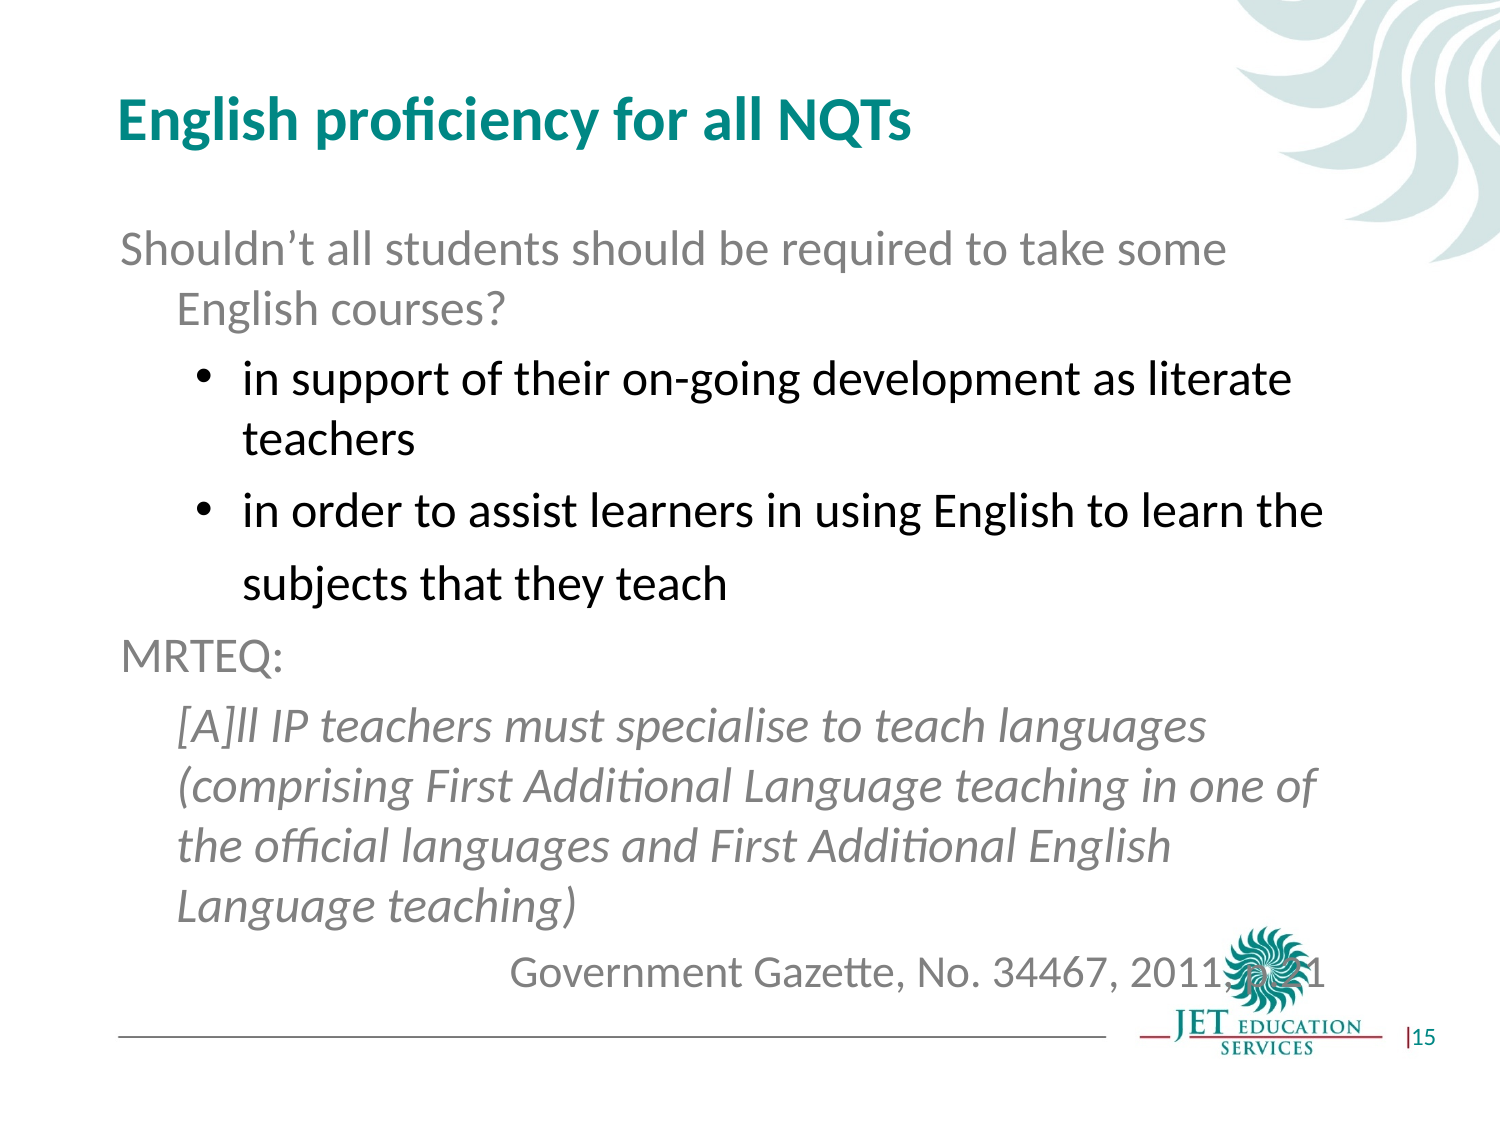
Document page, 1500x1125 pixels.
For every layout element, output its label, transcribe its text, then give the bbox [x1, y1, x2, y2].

picture [0, 0, 1500, 1125]
list Shouldn’t all students should be required to take some English courses? in support of their on-going development as literate teachers in order to assist learners in using English to learn the subjects that they teach MRTEQ: [A]ll IP teachers must specialise to teach languages (comprising First Additional Language teaching in one of the official languages and First Additional English Language teaching) Government Gazette, No. 34467, 2011, p.21 [105, 208, 1383, 1000]
title English proficiency for all NQTs [103, 70, 1454, 162]
slide_number 15 [1101, 1012, 1452, 1058]
